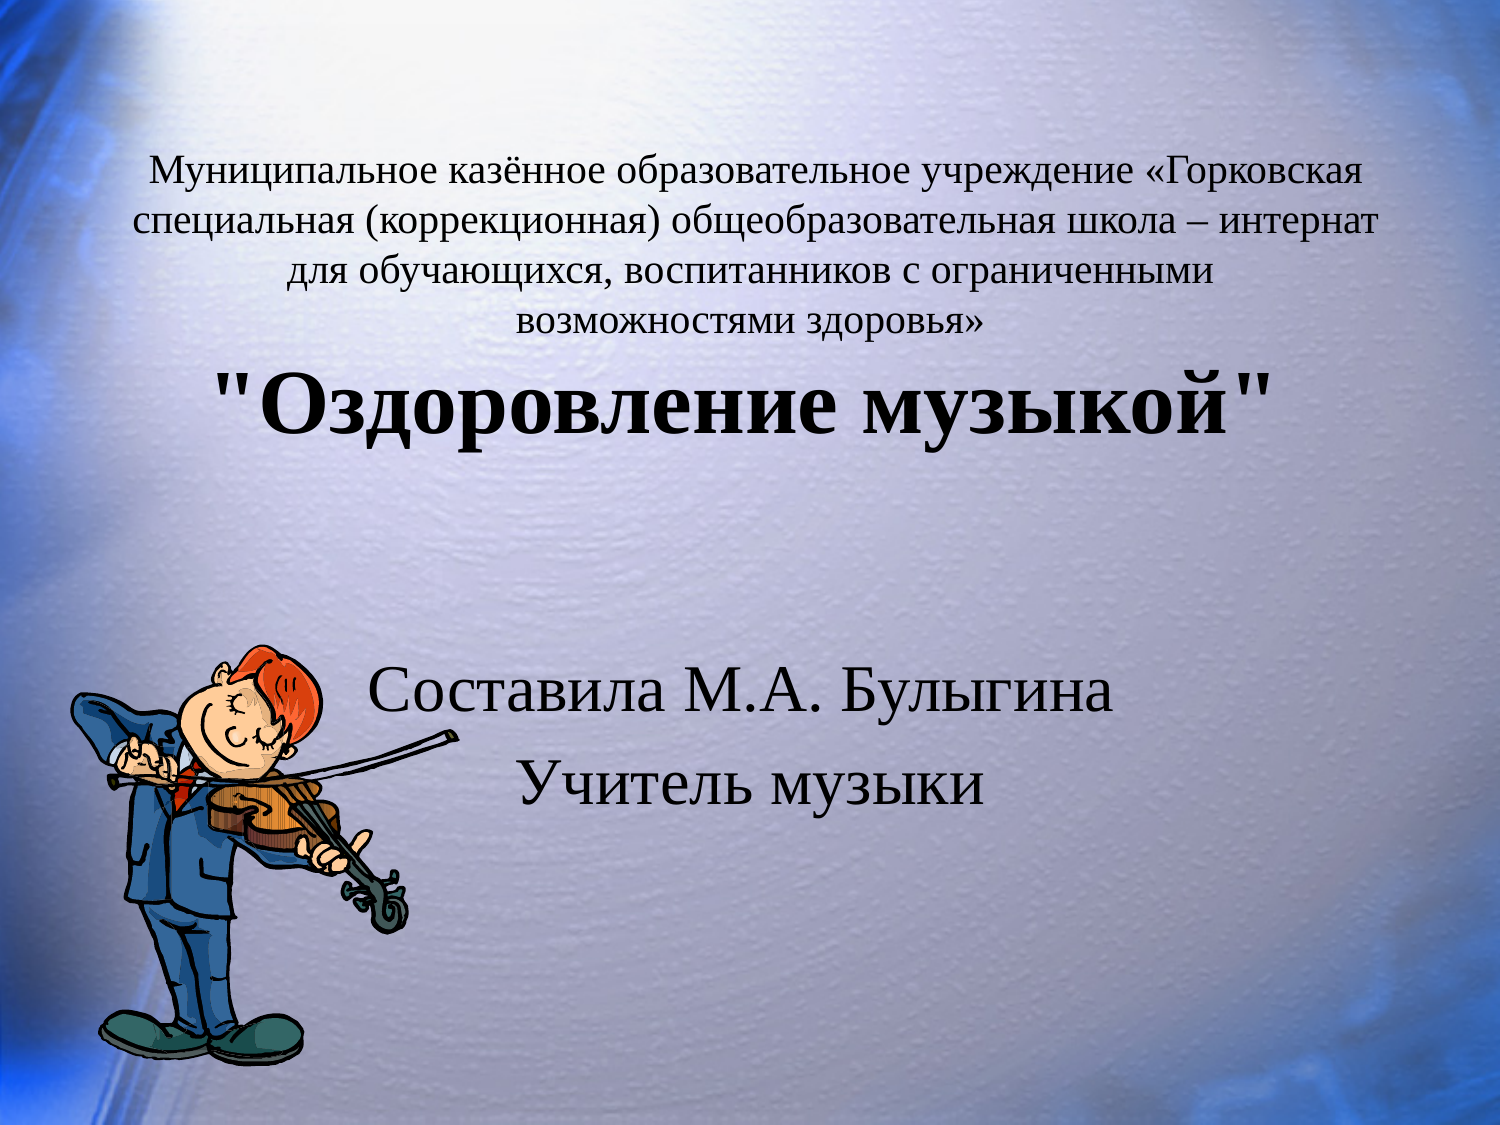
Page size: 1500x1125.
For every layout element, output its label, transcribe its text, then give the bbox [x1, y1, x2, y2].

subtitle Составила М.А. Булыгина Учитель музыки [224, 637, 1276, 926]
picture [0, 0, 1500, 1125]
title Муниципальное казённое образовательное учреждение «Горковская специальная (коррекционная) общеобразовательная школа – интернат для обучающихся, воспитанников с ограниченными возможностями здоровья» "Оздоровление музыкой" [105, 70, 1407, 634]
